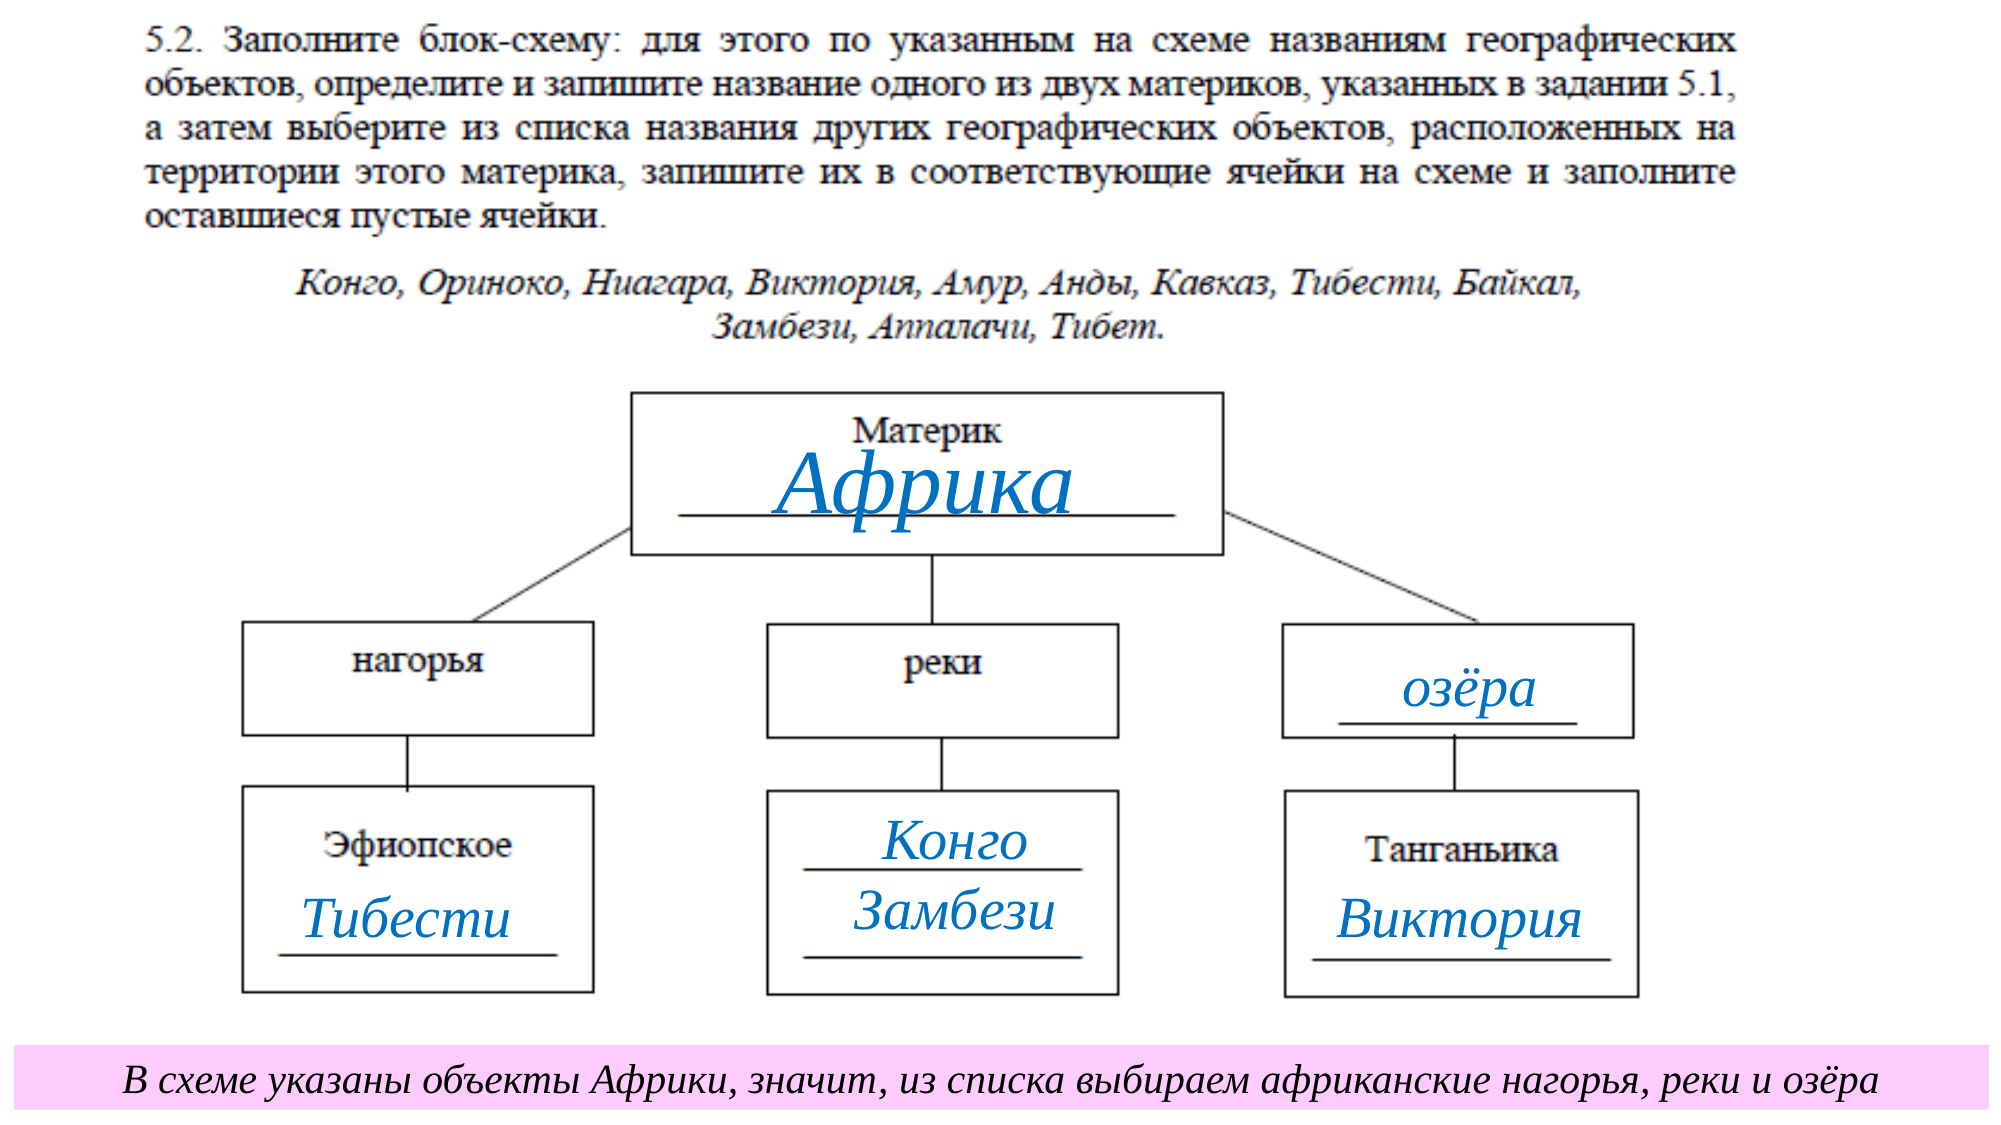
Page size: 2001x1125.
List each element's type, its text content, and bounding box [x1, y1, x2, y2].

text_box В схеме указаны объекты Африки, значит, из списка выбираем африканские нагорья, реки и озёра [14, 1044, 1989, 1110]
picture [123, 0, 1788, 1045]
